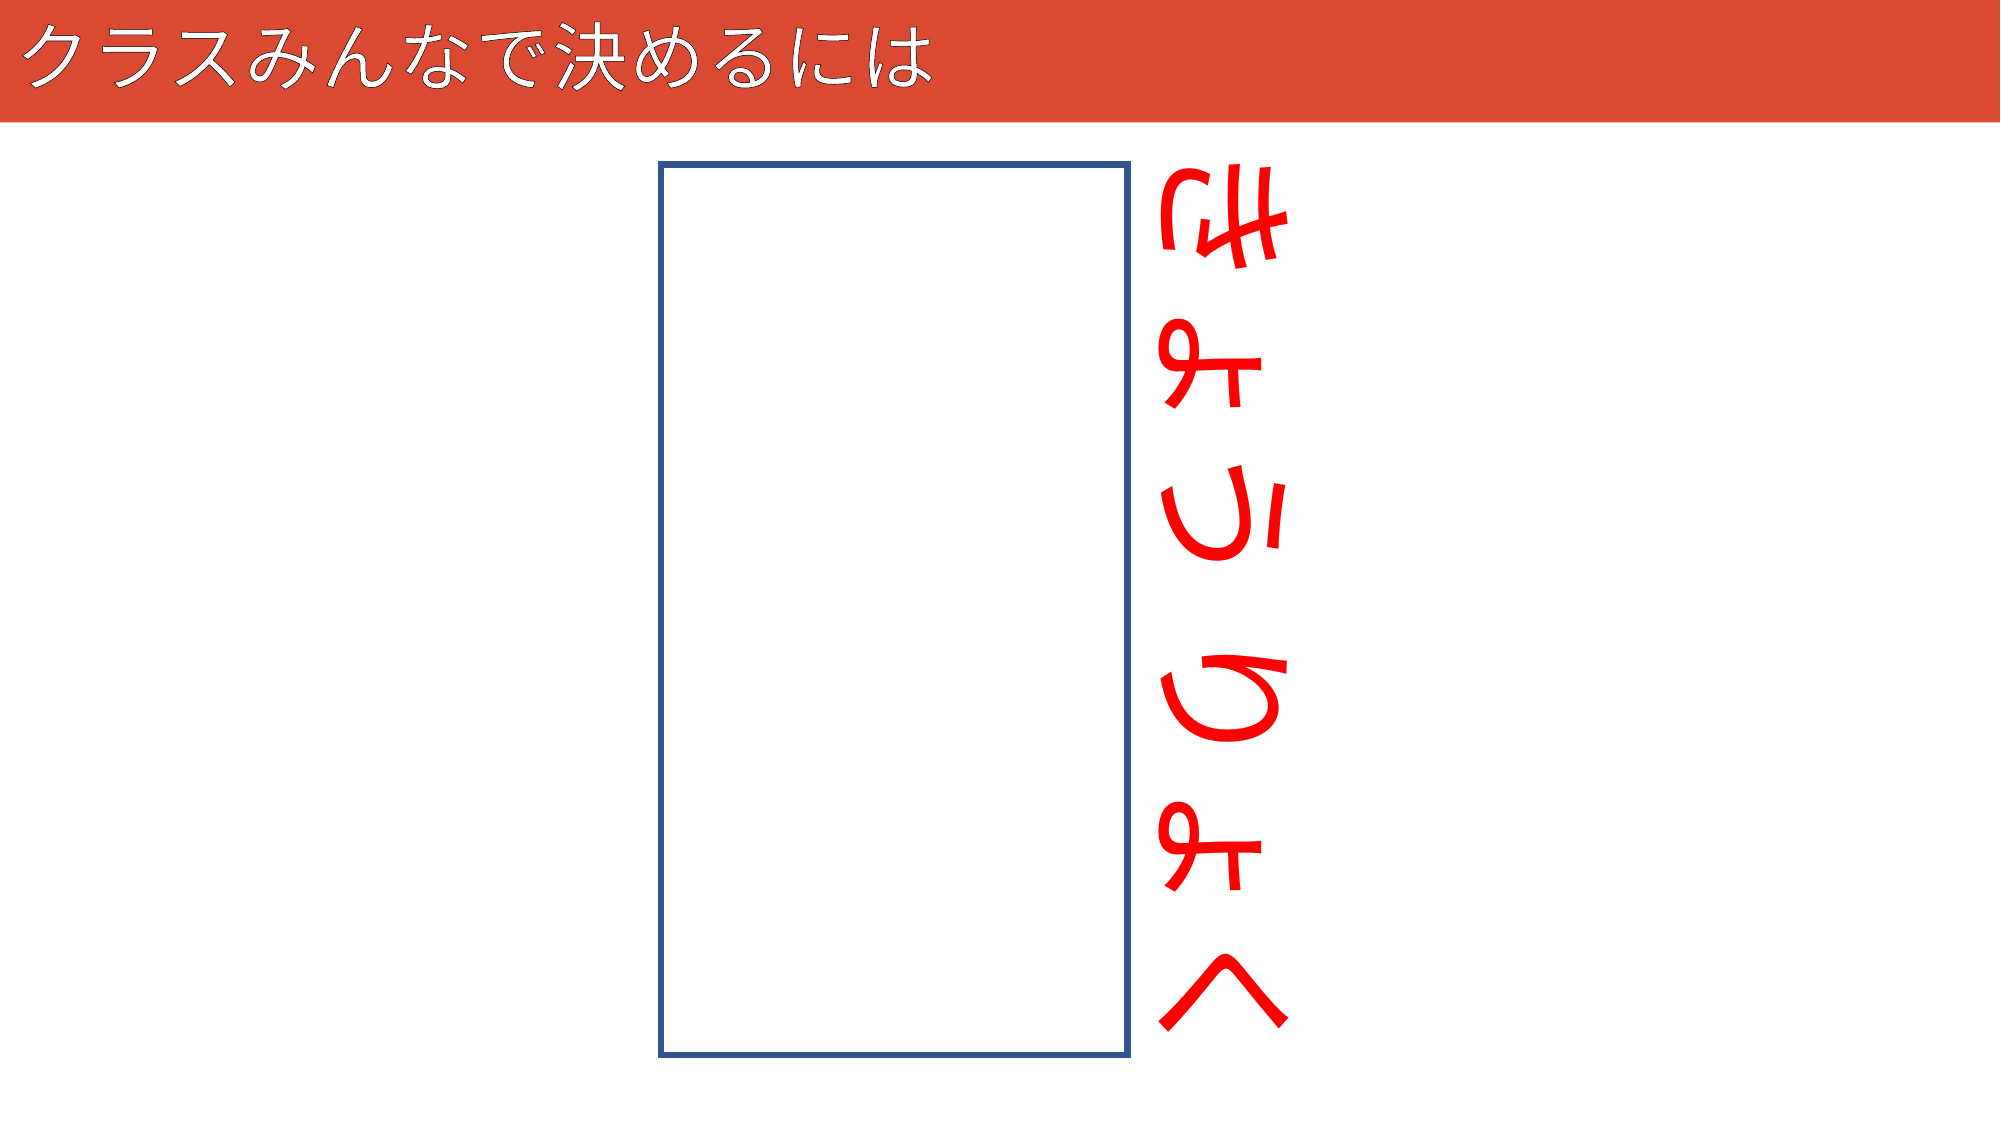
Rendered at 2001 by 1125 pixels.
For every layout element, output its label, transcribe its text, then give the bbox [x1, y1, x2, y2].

title クラスみんなで決めるには [0, 0, 1712, 123]
text_box [660, 163, 1129, 1056]
text_box 協力 [616, 195, 1113, 1125]
slide_number 31 [1712, 0, 2000, 123]
text_box きょう りょく [1113, 125, 1326, 1125]
